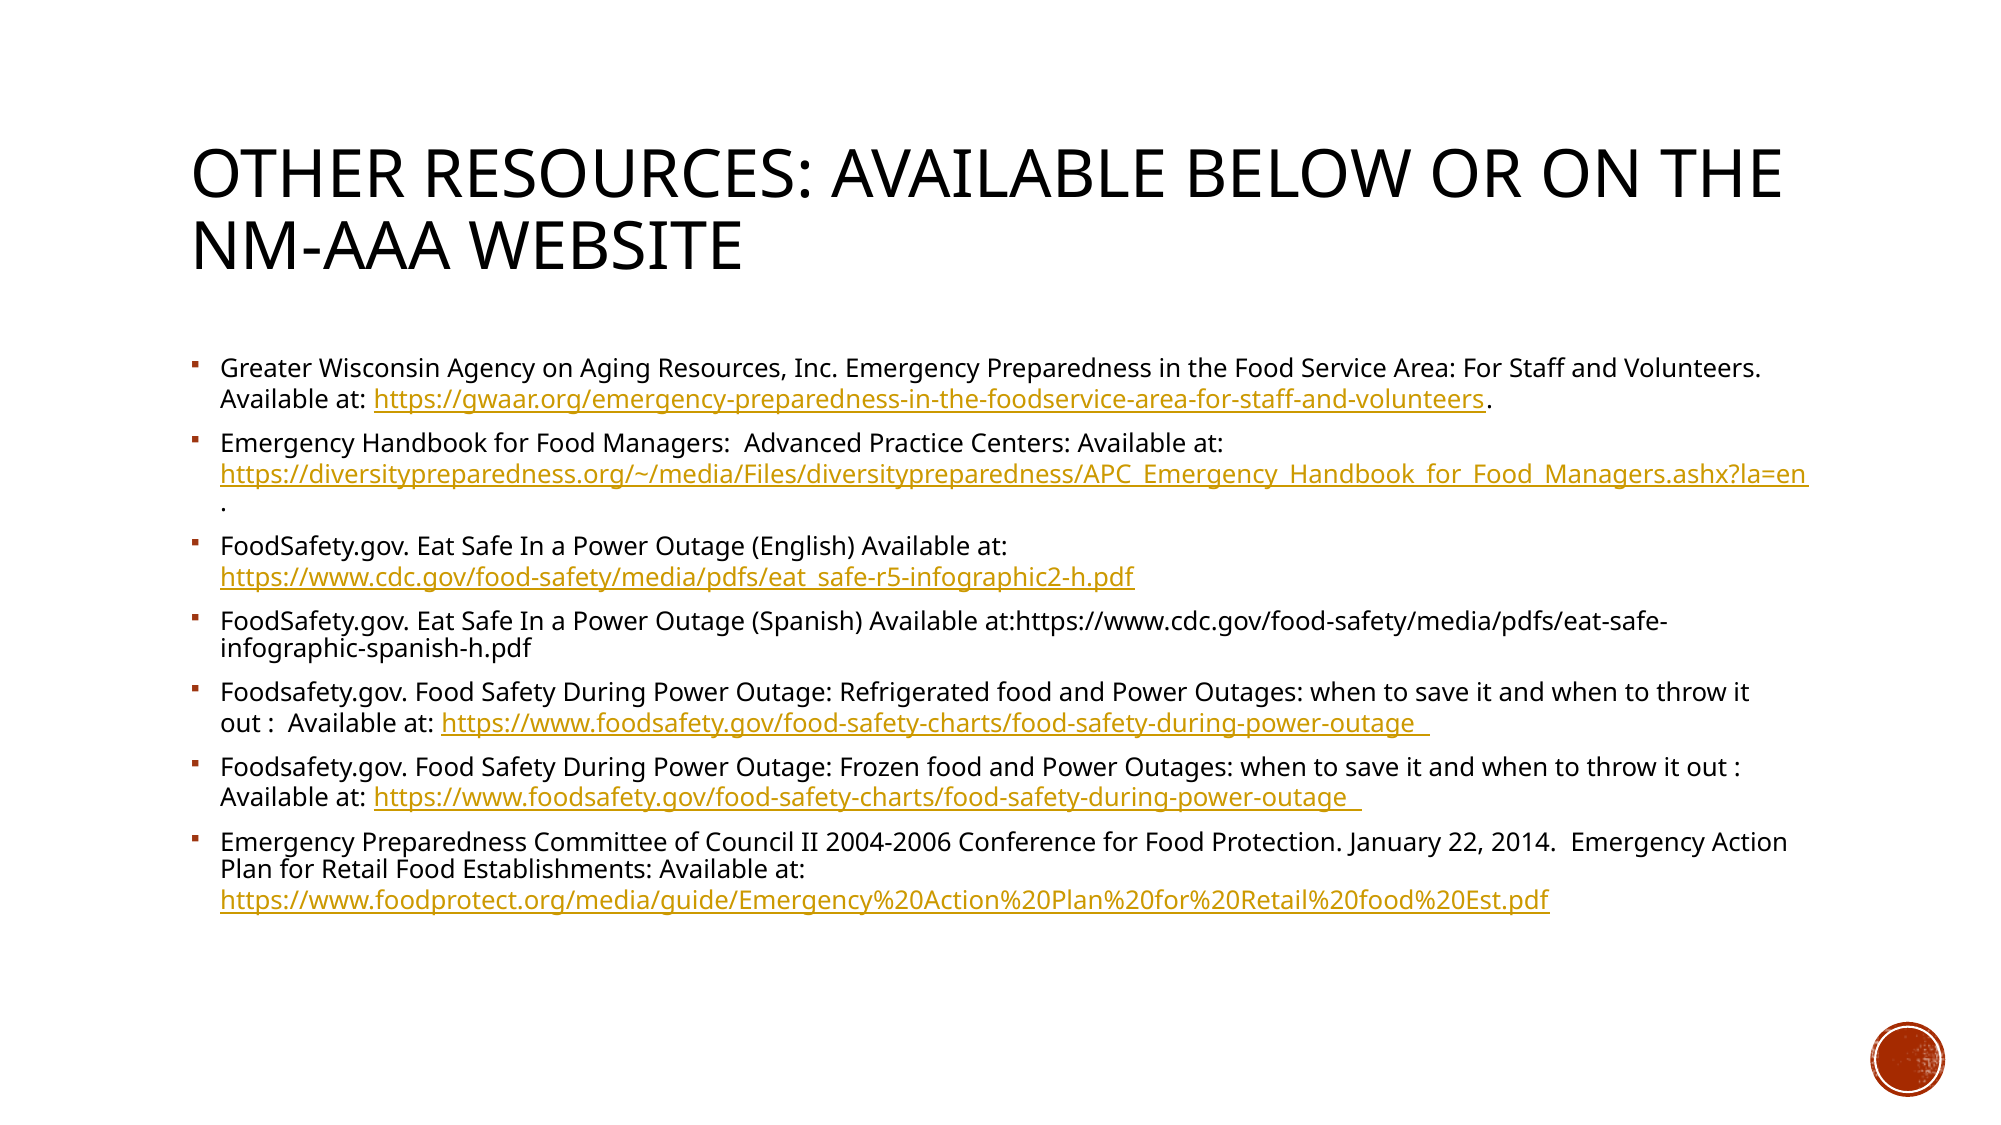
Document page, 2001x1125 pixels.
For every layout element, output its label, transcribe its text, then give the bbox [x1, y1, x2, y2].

title Other Resources: available below or on the NM-AAA Website [175, 79, 1826, 344]
list Greater Wisconsin Agency on Aging Resources, Inc. Emergency Preparedness in the Food Service Area: For Staff and Volunteers. Available at: https://gwaar.org/emergency-preparedness-in-the-foodservice-area-for-staff-and-volunteers. Emergency Handbook for Food Managers: Advanced Practice Centers: Available at: https://diversitypreparedness.org/~/media/Files/diversitypreparedness/APC_Emergency_Handbook_for_Food_Managers.ashx?la=en. FoodSafety.gov. Eat Safe In a Power Outage (English) Available at: https://www.cdc.gov/food-safety/media/pdfs/eat_safe-r5-infographic2-h.pdf FoodSafety.gov. Eat Safe In a Power Outage (Spanish) Available at:https://www.cdc.gov/food-safety/media/pdfs/eat-safe-infographic-spanish-h.pdf Foodsafety.gov. Food Safety During Power Outage: Refrigerated food and Power Outages: when to save it and when to throw it out : Available at: https://www.foodsafety.gov/food-safety-charts/food-safety-during-power-outage Foodsafety.gov. Food Safety During Power Outage: Frozen food and Power Outages: when to save it and when to throw it out : Available at: https://www.foodsafety.gov/food-safety-charts/food-safety-during-power-outage Emergency Preparedness Committee of Council II 2004-2006 Conference for Food Protection. January 22, 2014. Emergency Action Plan for Retail Food Establishments: Available at: https://www.foodprotect.org/media/guide/Emergency%20Action%20Plan%20for%20Retail%20food%20Est.pdf [175, 348, 1826, 1013]
